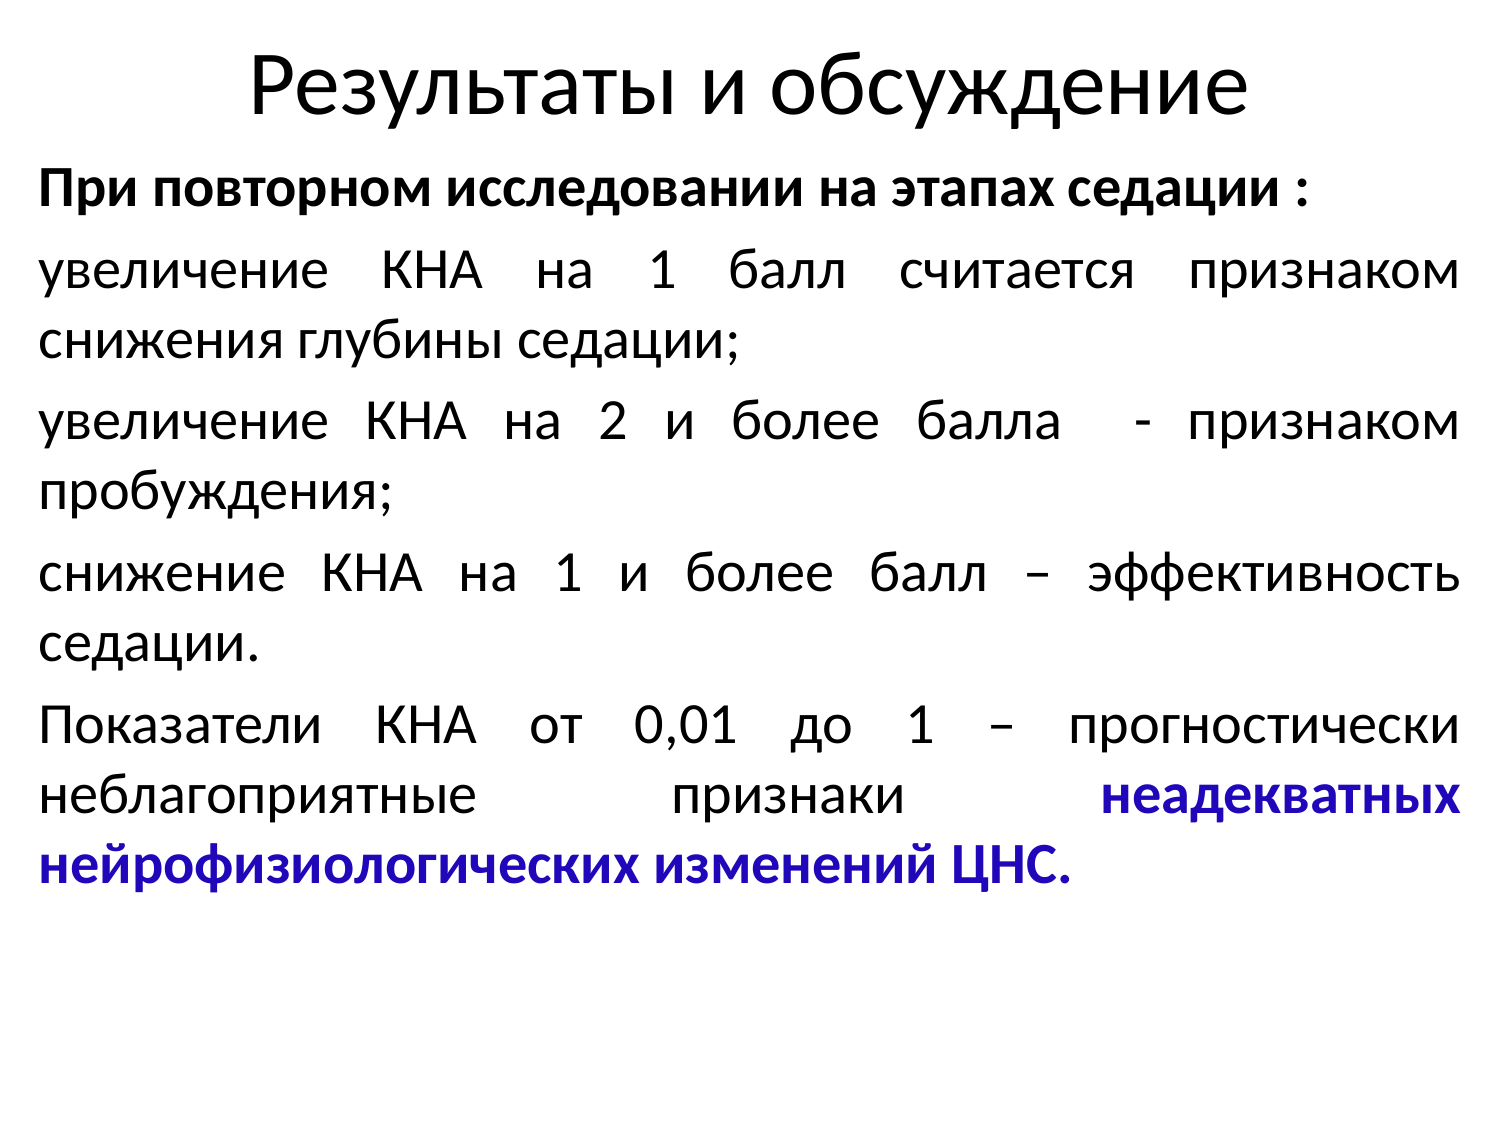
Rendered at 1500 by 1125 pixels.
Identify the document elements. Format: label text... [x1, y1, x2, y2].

list При повторном исследовании на этапах седации : увеличение КНА на 1 балл считается признаком снижения глубины седации; увеличение КНА на 2 и более балла - признаком пробуждения; снижение КНА на 1 и более балл – эффективность седации. Показатели КНА от 0,01 до 1 – прогностически неблагоприятные признаки неадекватных нейрофизиологических изменений ЦНС. [23, 140, 1477, 594]
title Результаты и обсуждение [75, 0, 1425, 140]
